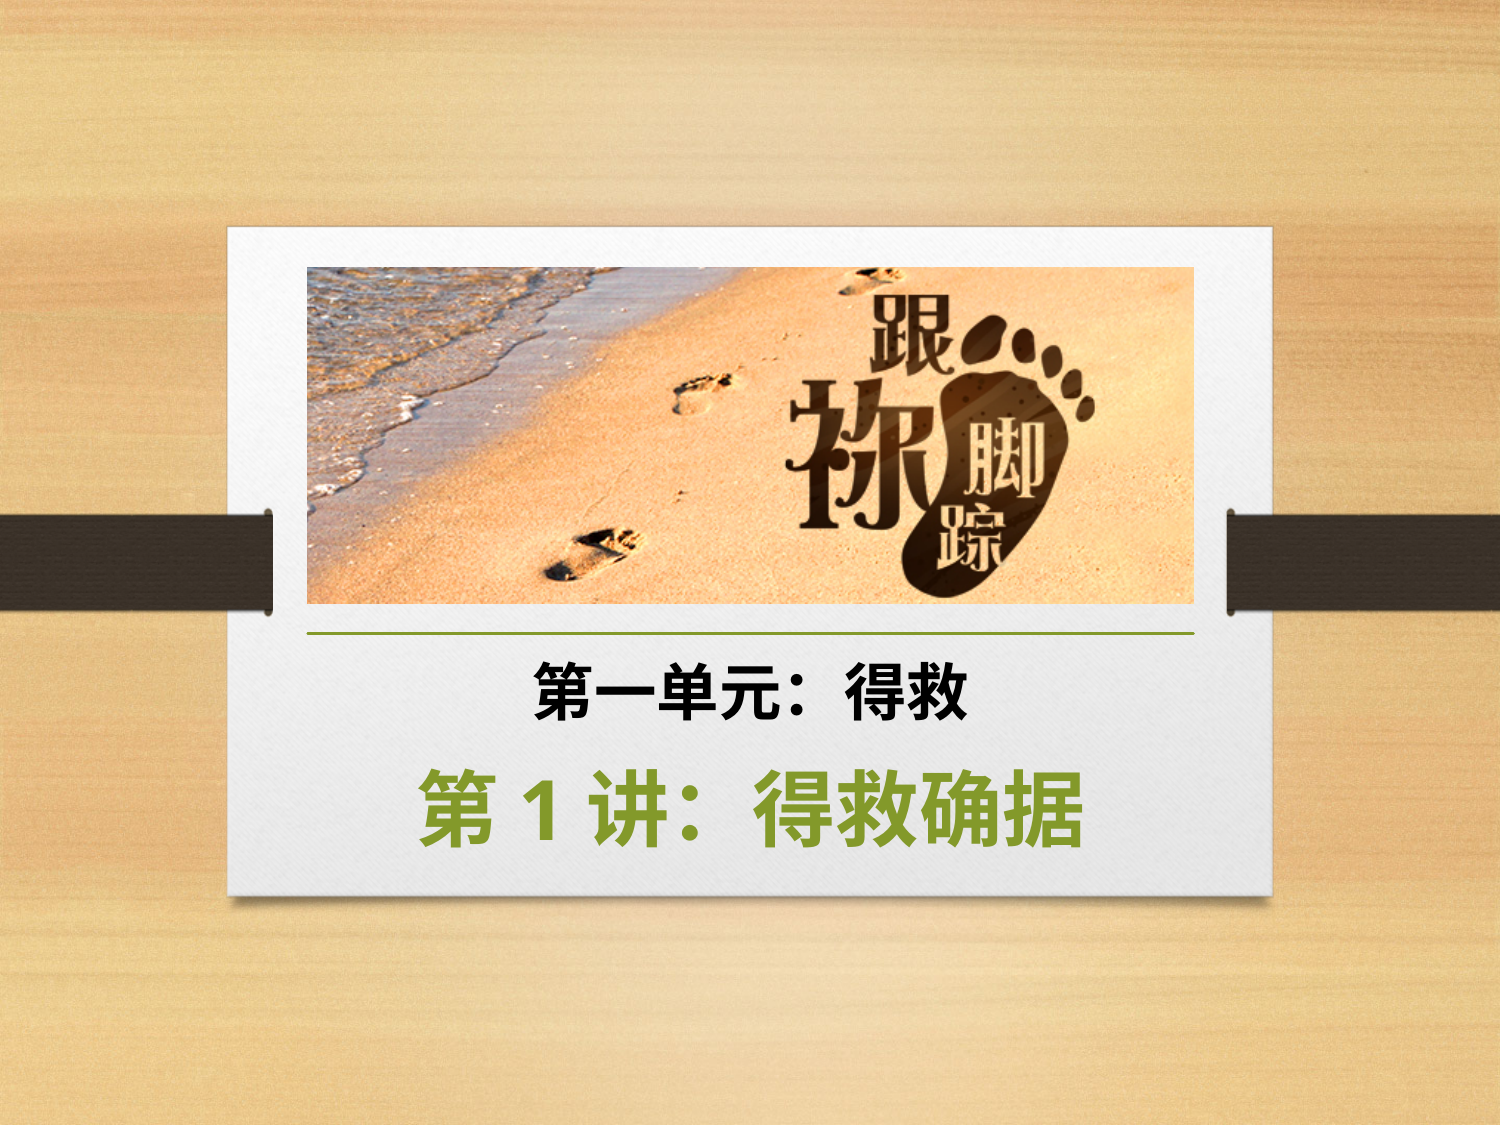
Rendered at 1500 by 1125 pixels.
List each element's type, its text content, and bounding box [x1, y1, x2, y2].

picture [0, 0, 1500, 1125]
subtitle 第一单元：得救 第1讲：得救确据 [315, 645, 1187, 870]
